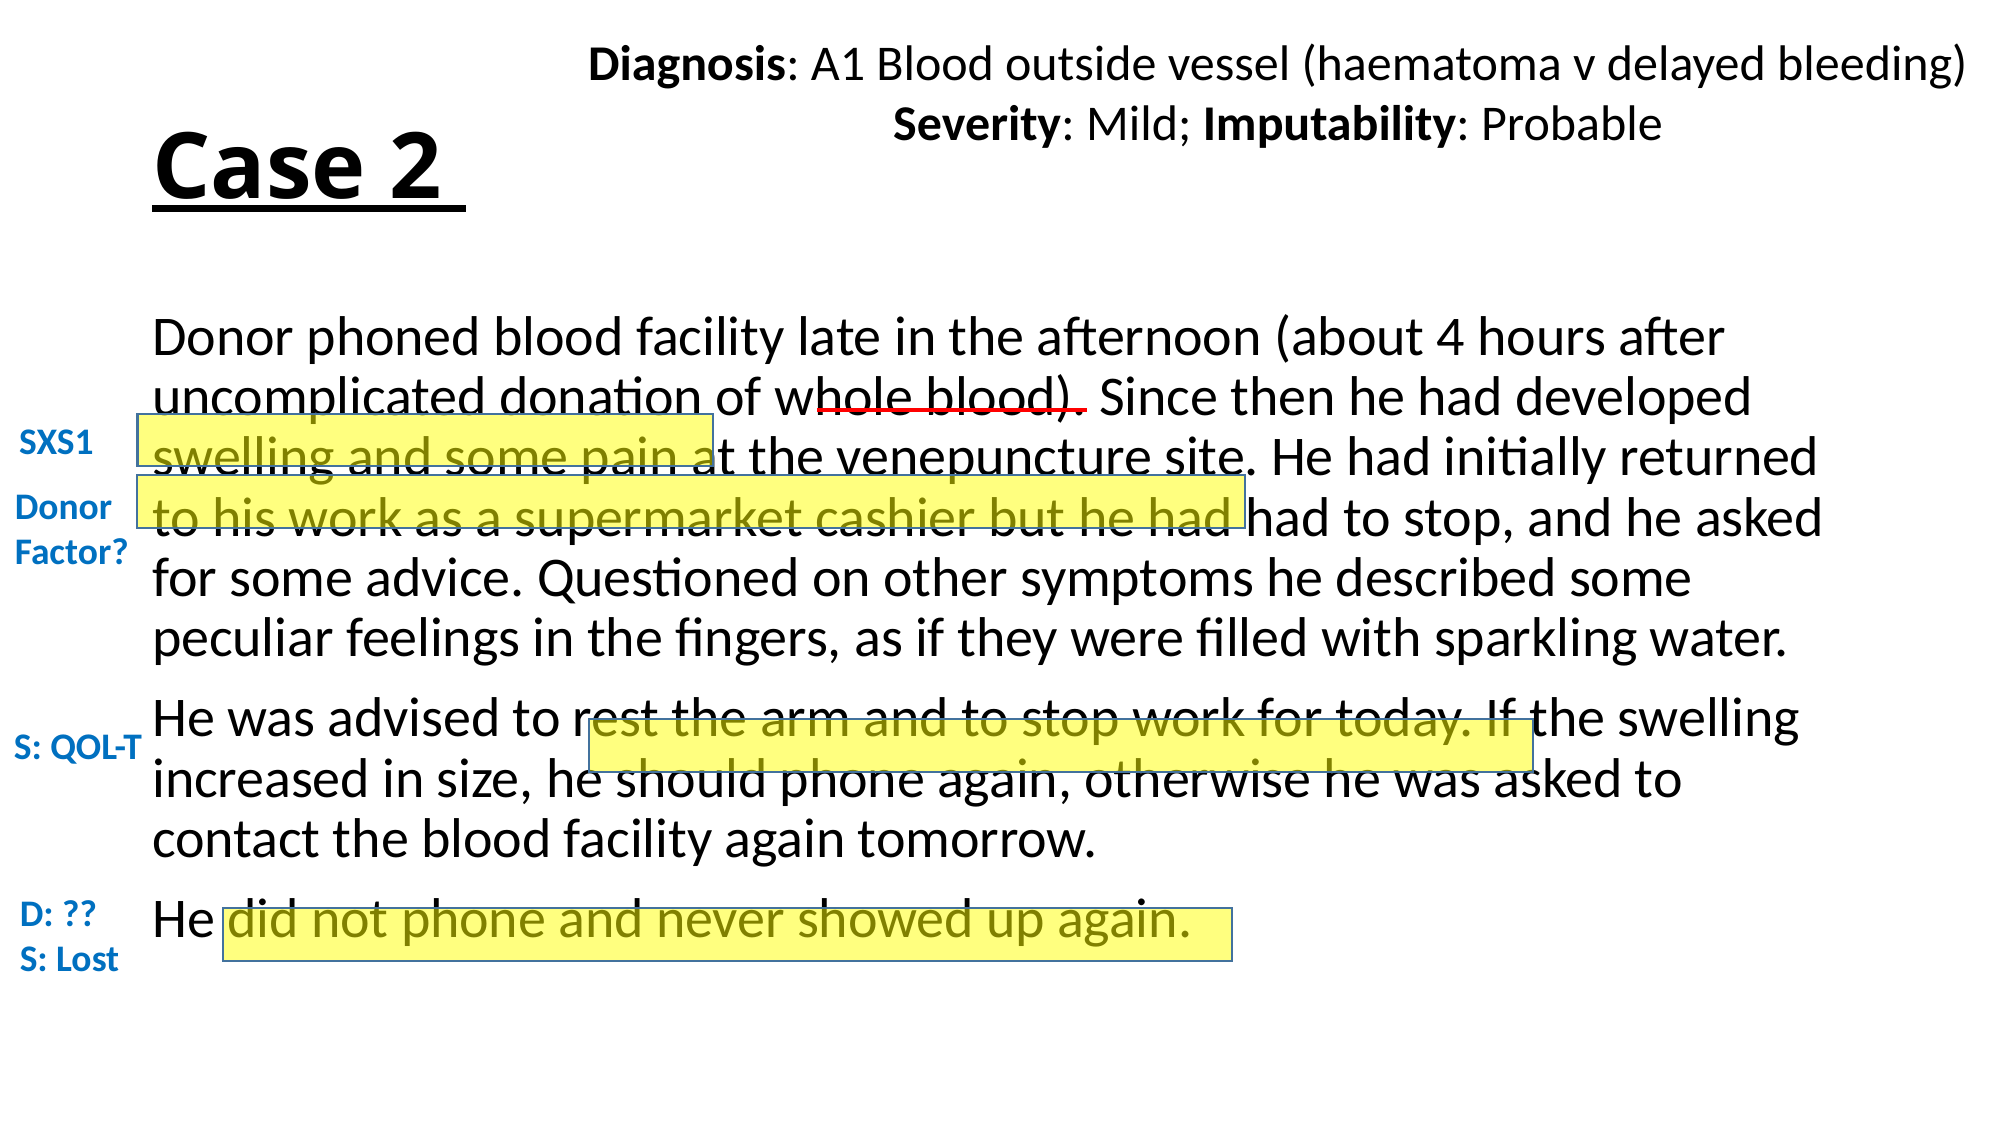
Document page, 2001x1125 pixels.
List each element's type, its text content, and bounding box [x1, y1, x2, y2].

title Case 2 [137, 59, 1863, 278]
text_box [136, 474, 1246, 529]
text_box [222, 907, 1233, 962]
list Donor phoned blood facility late in the afternoon (about 4 hours after uncomplicated donation of whole blood). Since then he had developed swelling and some pain at the venepuncture site. He had initially returned to his work as a supermarket cashier but he had had to stop, and he asked for some advice. Questioned on other symptoms he described some peculiar feelings in the fingers, as if they were filled with sparkling water. He was advised to rest the arm and to stop work for today. If the swelling increased in size, he should phone again, otherwise he was asked to contact the blood facility again tomorrow. He did not phone and never showed up again. [137, 299, 1863, 1014]
text_box [136, 413, 714, 467]
text_box Donor Factor? [0, 475, 157, 580]
text_box S: QOL-T [0, 715, 158, 775]
text_box SXS1 [4, 409, 109, 470]
text_box Diagnosis: A1 Blood outside vessel (haematoma v delayed bleeding) Severity: Mild; Imputability: Probable [506, 22, 1983, 158]
text_box D: ?? S: Lost [5, 881, 135, 987]
text_box [588, 718, 1534, 773]
